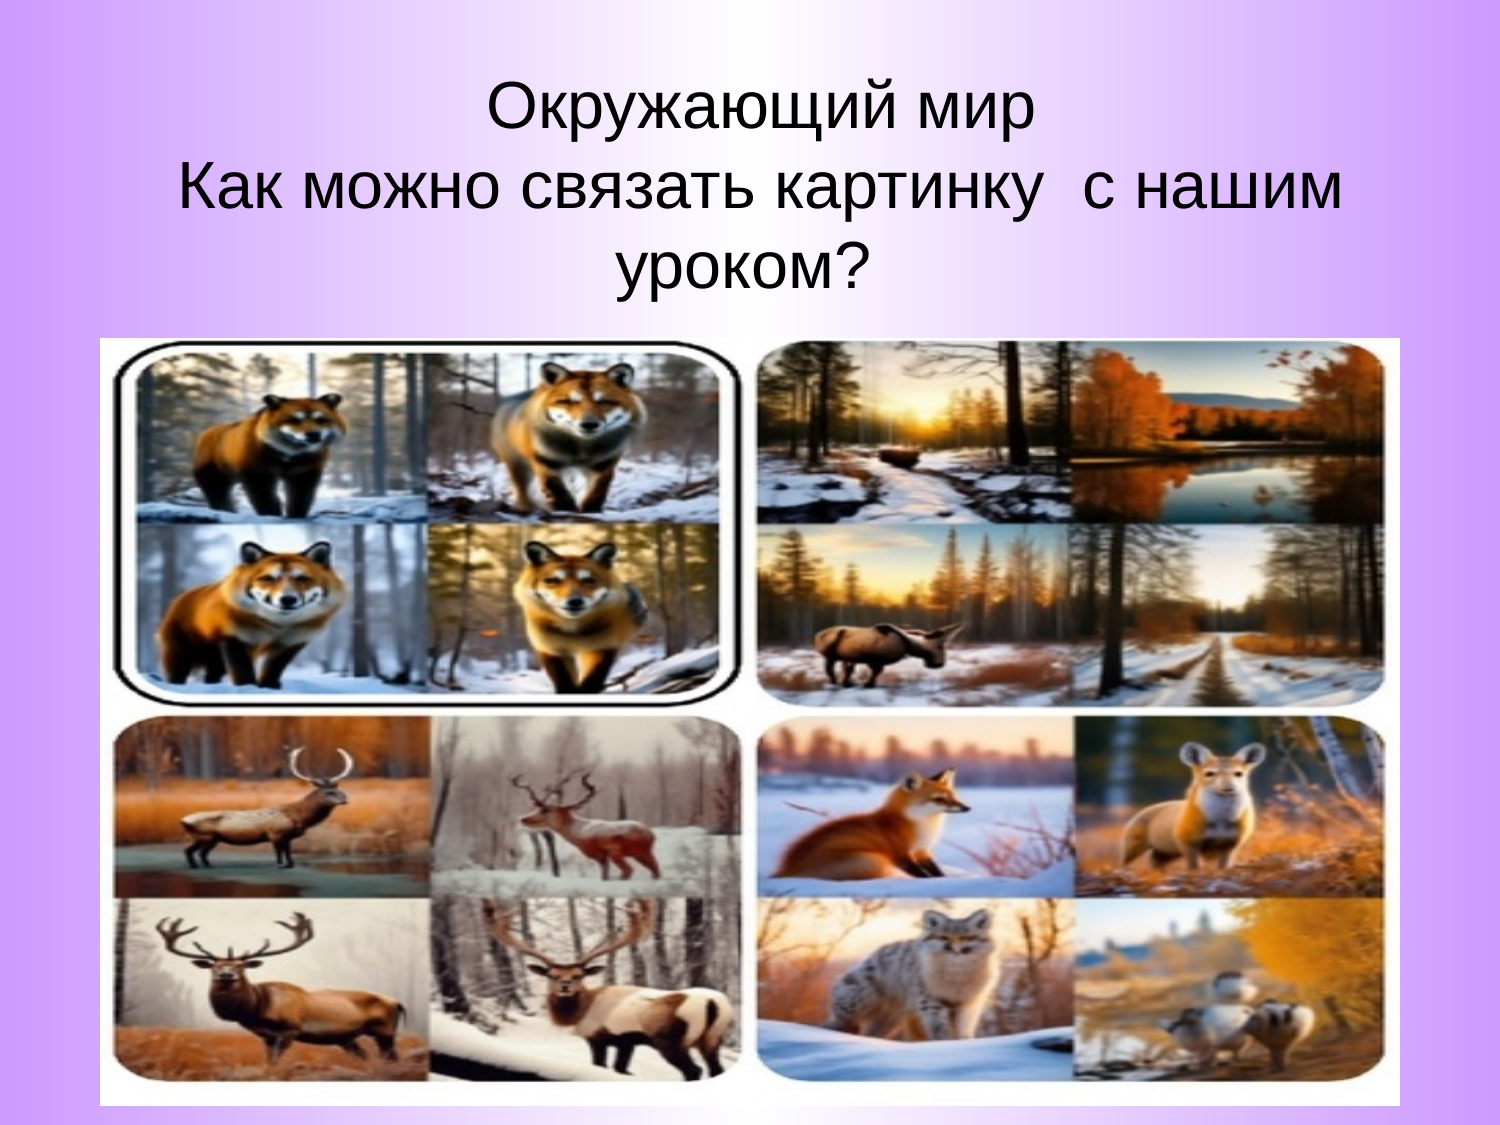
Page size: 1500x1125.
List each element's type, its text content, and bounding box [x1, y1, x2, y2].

picture [100, 337, 1400, 1107]
subtitle Окружающий мир Как можно связать картинку с нашим уроком? [76, 54, 1447, 327]
